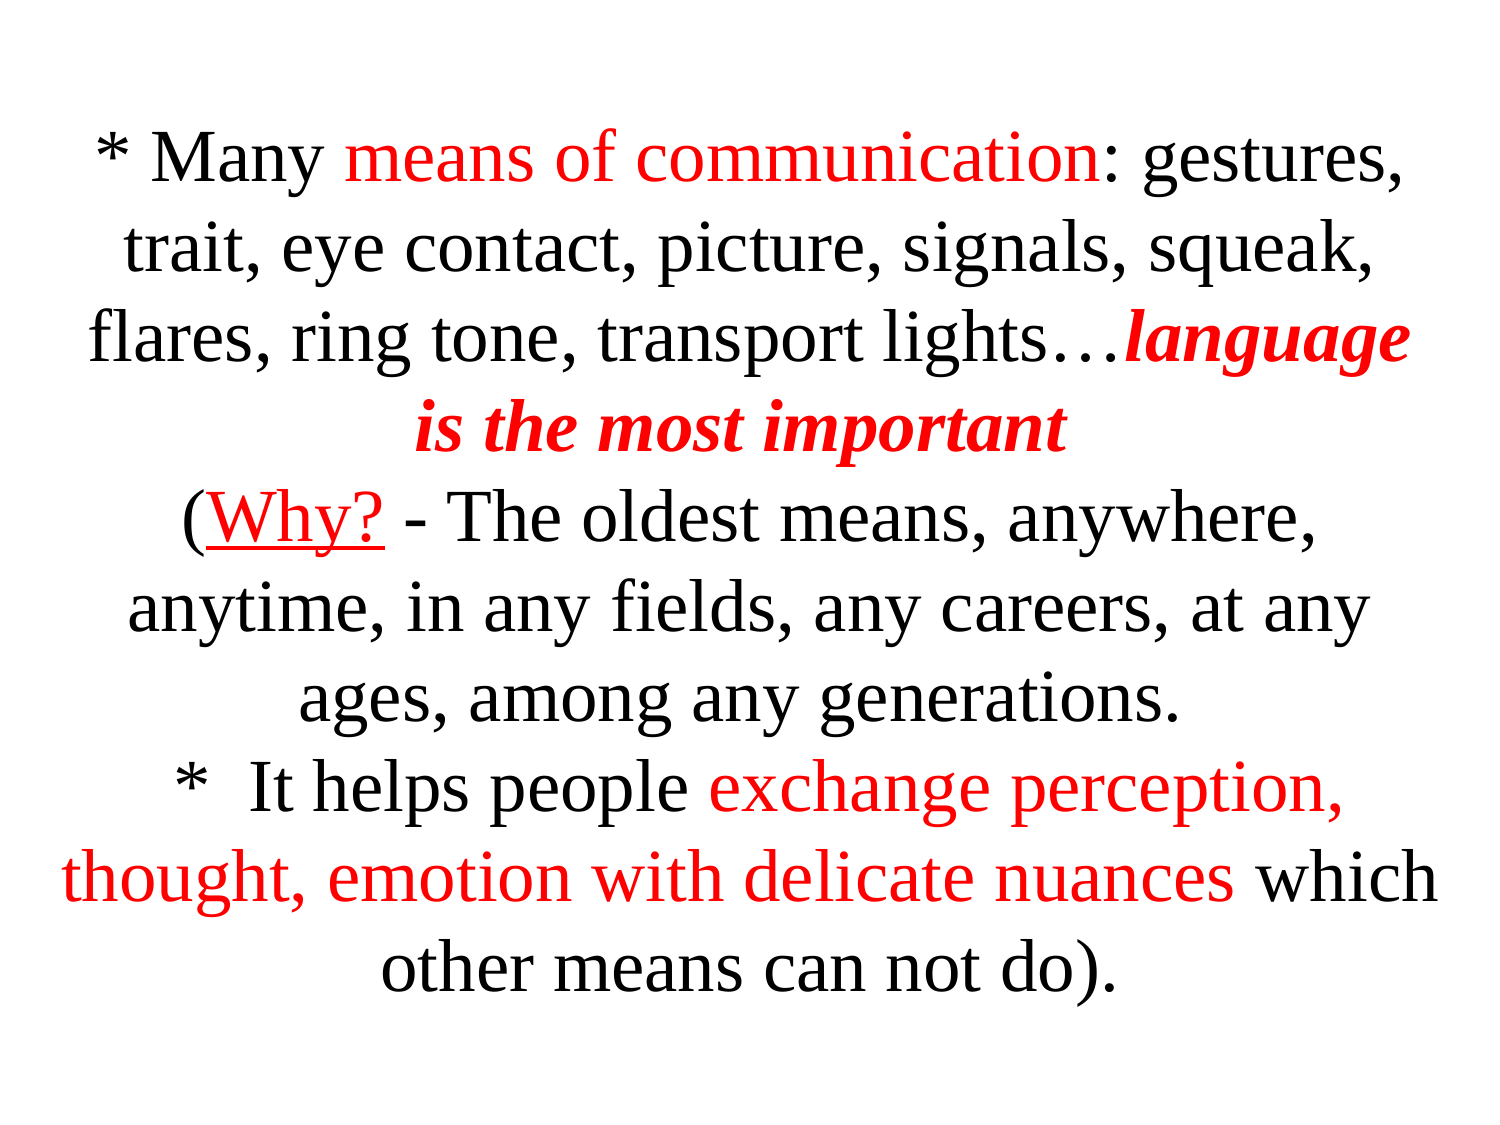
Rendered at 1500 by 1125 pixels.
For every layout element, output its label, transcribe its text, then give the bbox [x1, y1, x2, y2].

title * Many means of communication: gestures, trait, eye contact, picture, signals, squeak, flares, ring tone, transport lights…language is the most important (Why? - The oldest means, anywhere, anytime, in any fields, any careers, at any ages, among any generations. * It helps people exchange perception, thought, emotion with delicate nuances which other means can not do). [41, 54, 1459, 1059]
